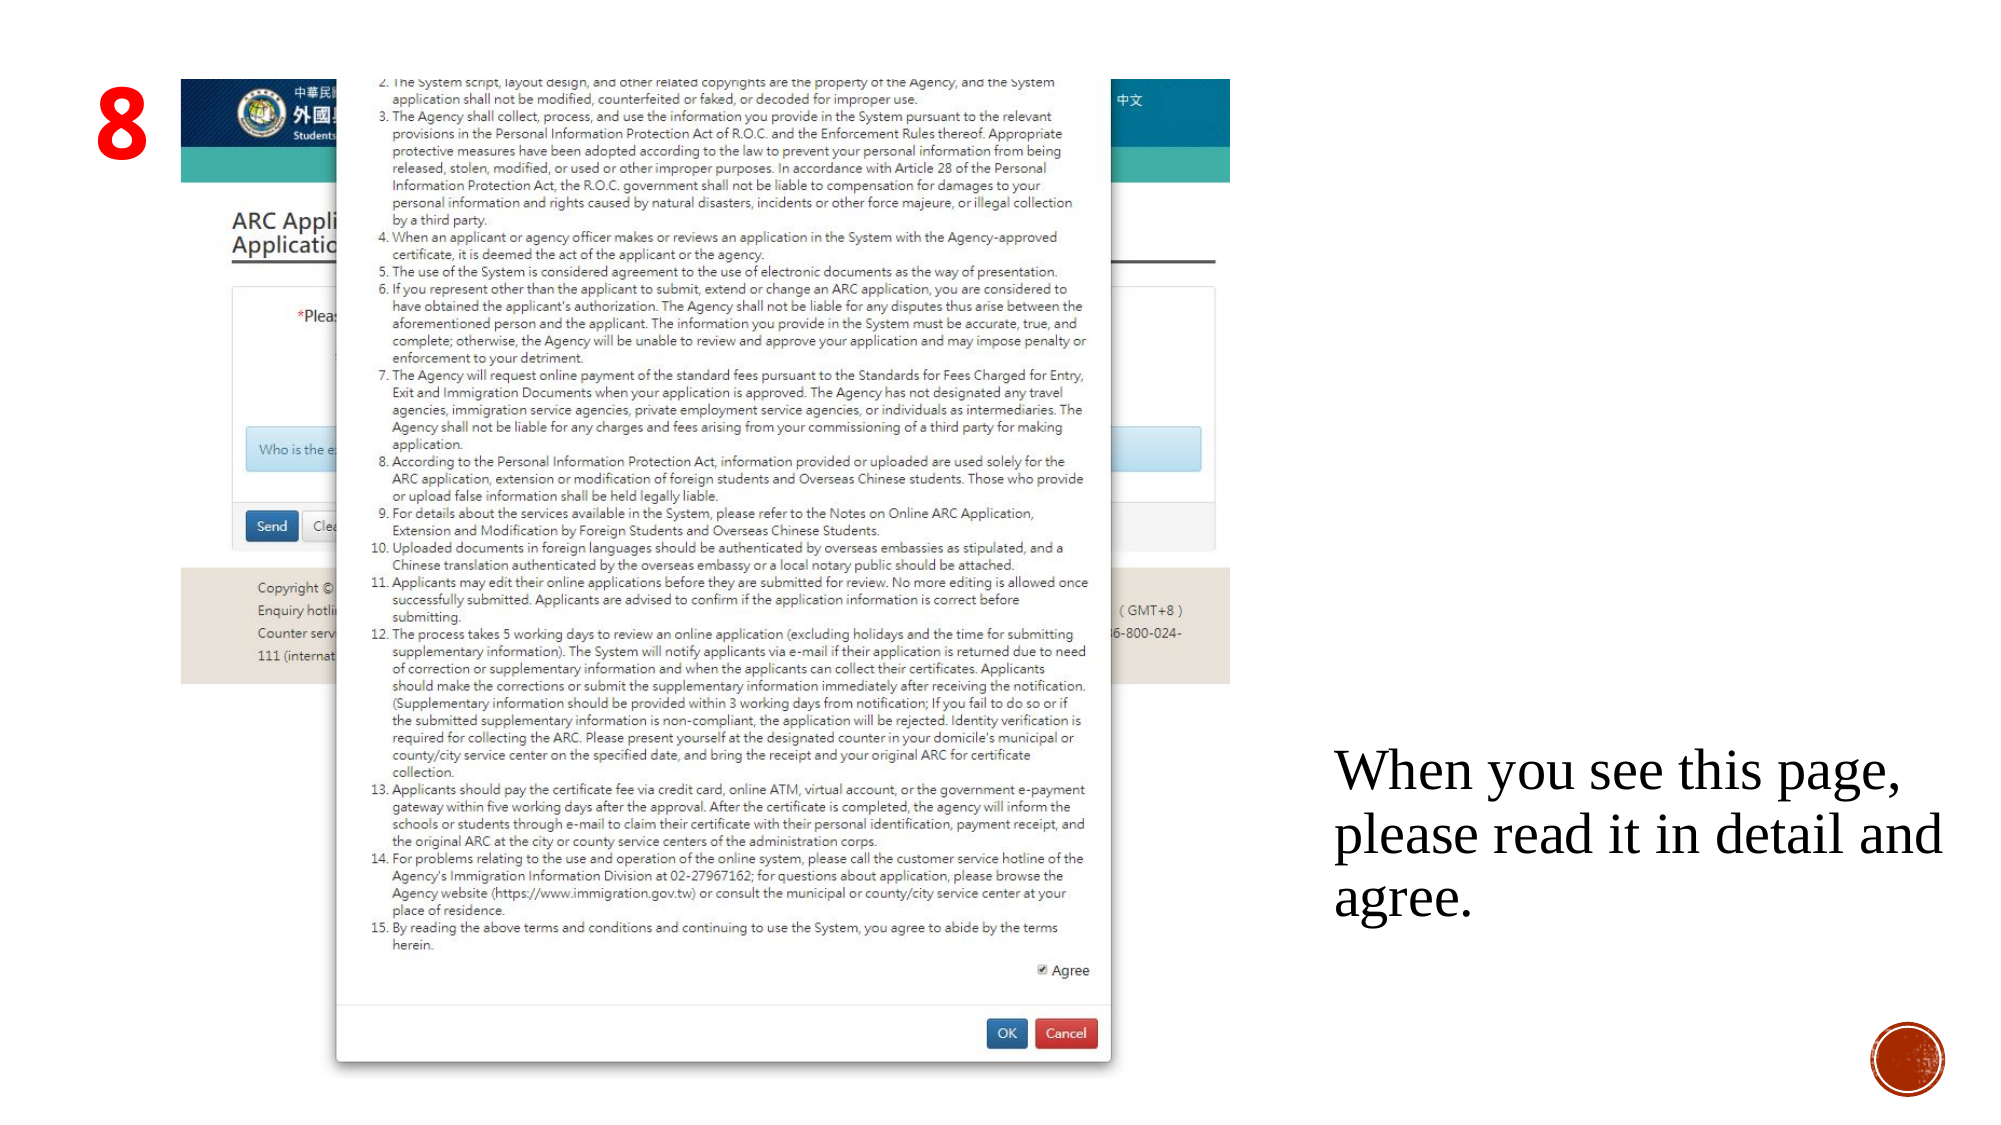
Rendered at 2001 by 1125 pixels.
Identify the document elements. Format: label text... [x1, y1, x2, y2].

text_box 8 [77, 52, 181, 187]
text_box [183, 81, 1228, 1079]
list When you see this page, please read it in detail and agree. [1319, 732, 2000, 936]
